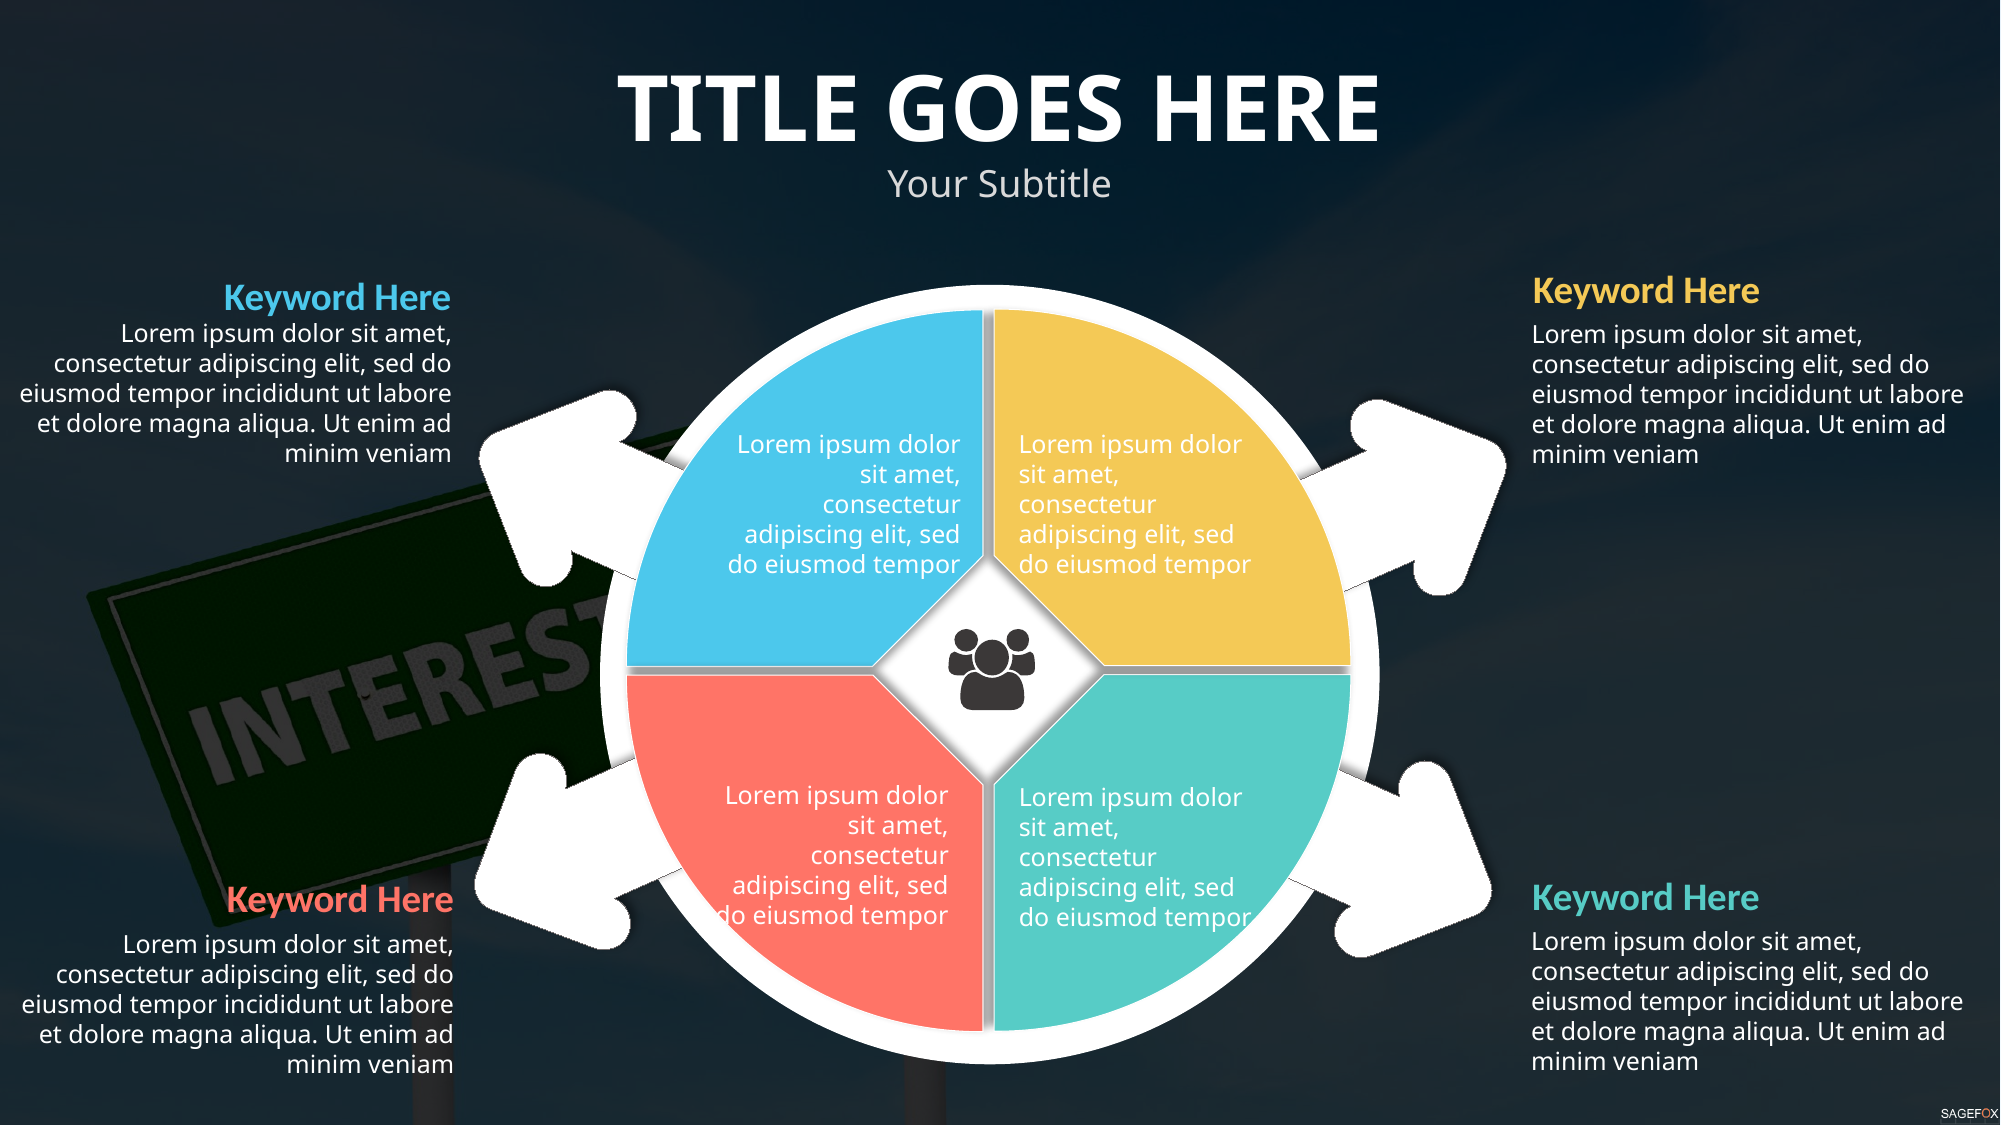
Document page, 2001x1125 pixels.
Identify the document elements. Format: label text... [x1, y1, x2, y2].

picture [0, 0, 2001, 1125]
text_box [474, 753, 681, 950]
text_box [993, 307, 1352, 667]
text_box [478, 389, 683, 587]
text_box [954, 628, 1009, 676]
text_box [948, 651, 1036, 711]
text_box [993, 673, 1352, 1033]
text_box Lorem ipsum dolor sit amet, consectetur adipiscing elit, sed do eiusmod tempor [1018, 781, 1259, 932]
text_box [1343, 584, 1381, 770]
text_box [625, 674, 985, 1033]
text_box [1301, 399, 1507, 596]
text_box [1531, 871, 1982, 1108]
text_box [659, 873, 1315, 1066]
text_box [20, 873, 456, 1111]
text_box [599, 570, 634, 760]
text_box [888, 570, 1088, 770]
text_box Lorem ipsum dolor sit amet, consectetur adipiscing elit, sed do eiusmod tempor [709, 780, 949, 930]
text_box [625, 308, 985, 668]
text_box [17, 271, 453, 499]
text_box Lorem ipsum dolor sit amet, consectetur adipiscing elit, sed do eiusmod tempor [1018, 429, 1259, 579]
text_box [1531, 264, 1982, 440]
text_box [1290, 760, 1493, 958]
text_box [1006, 628, 1030, 652]
text_box [669, 283, 1318, 471]
text_box Lorem ipsum dolor sit amet, consectetur adipiscing elit, sed do eiusmod tempor [721, 429, 961, 579]
text_box TITLE GOES HERE Your Subtitle [548, 42, 1452, 212]
